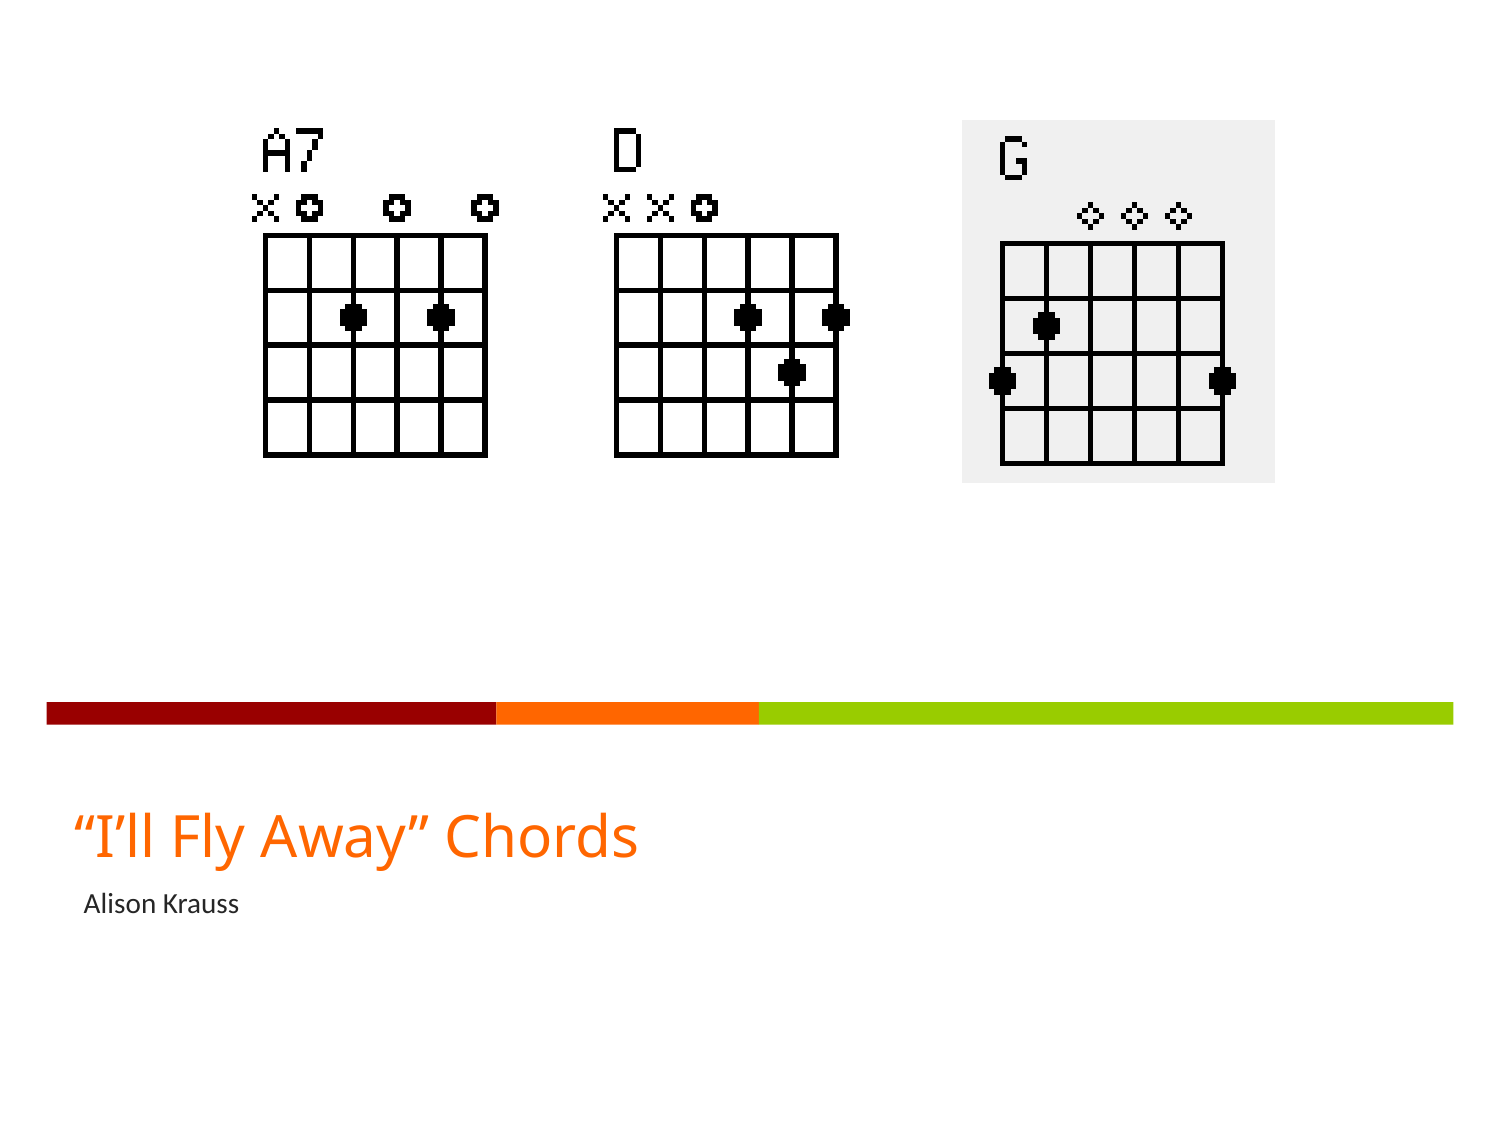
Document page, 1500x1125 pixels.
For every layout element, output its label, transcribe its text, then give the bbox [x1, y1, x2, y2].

list Alison Krauss [68, 876, 1431, 1009]
picture [46, 74, 1276, 513]
title “I’ll Fly Away” Chords [59, 783, 1431, 877]
